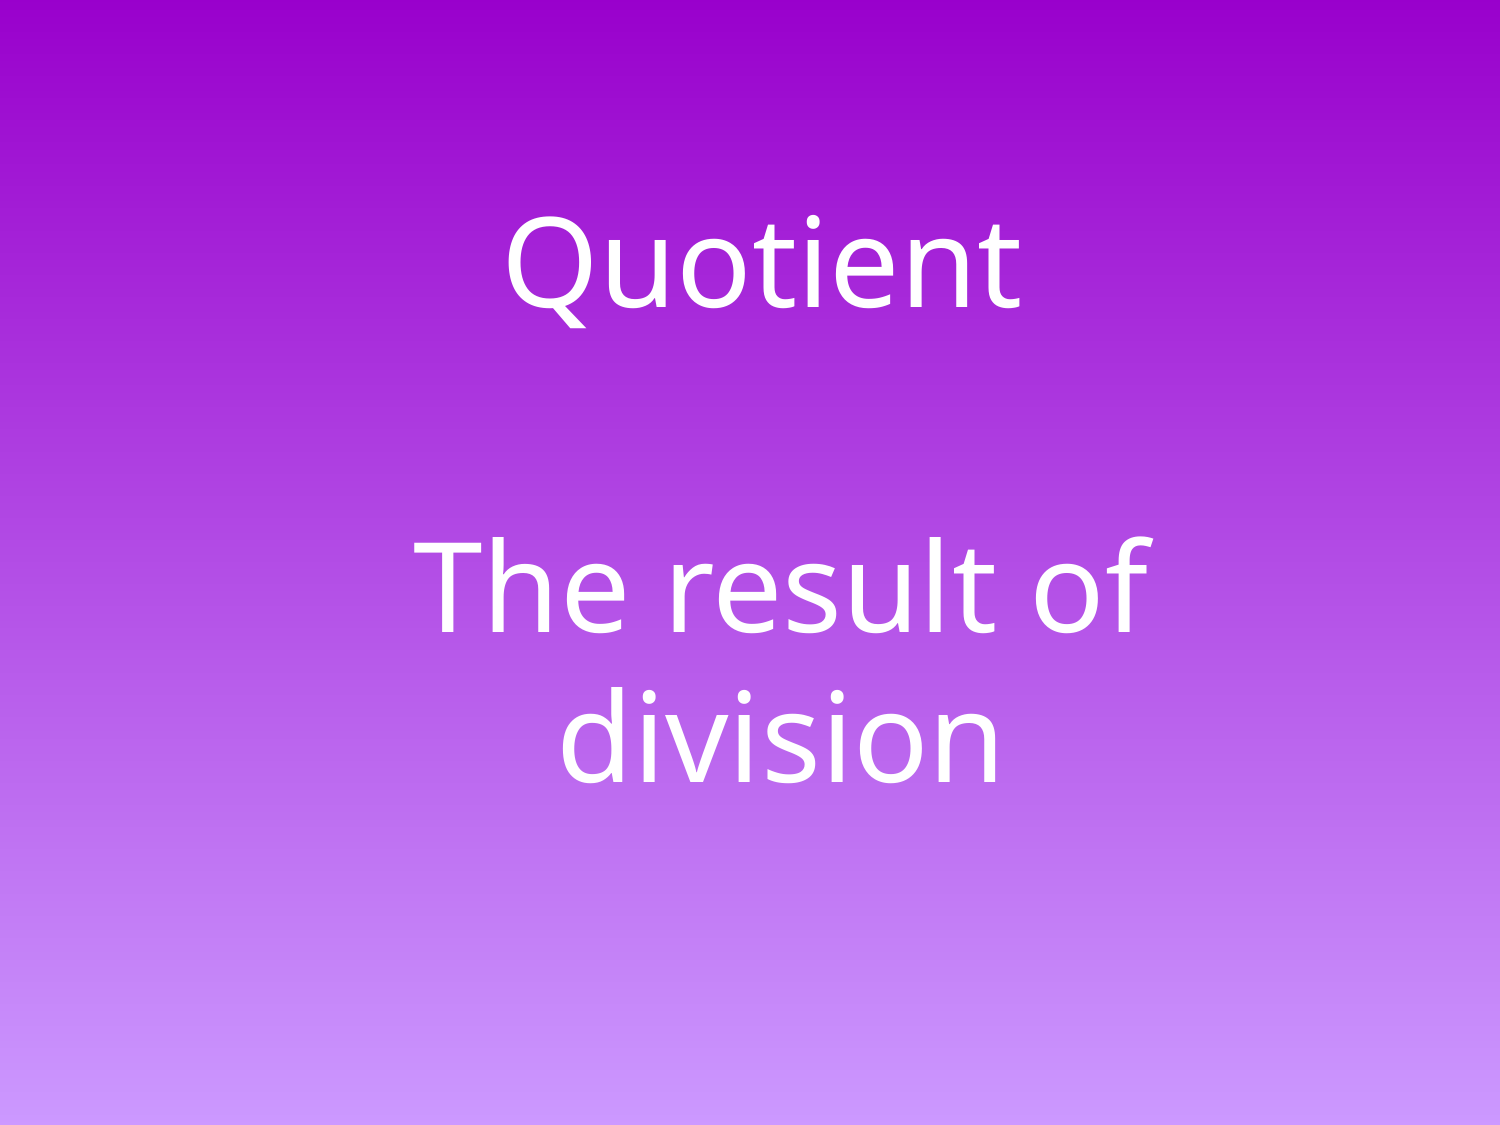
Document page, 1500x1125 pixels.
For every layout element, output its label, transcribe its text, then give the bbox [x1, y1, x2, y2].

text_box Quotient [162, 174, 1363, 340]
text_box The result of division [200, 499, 1363, 815]
